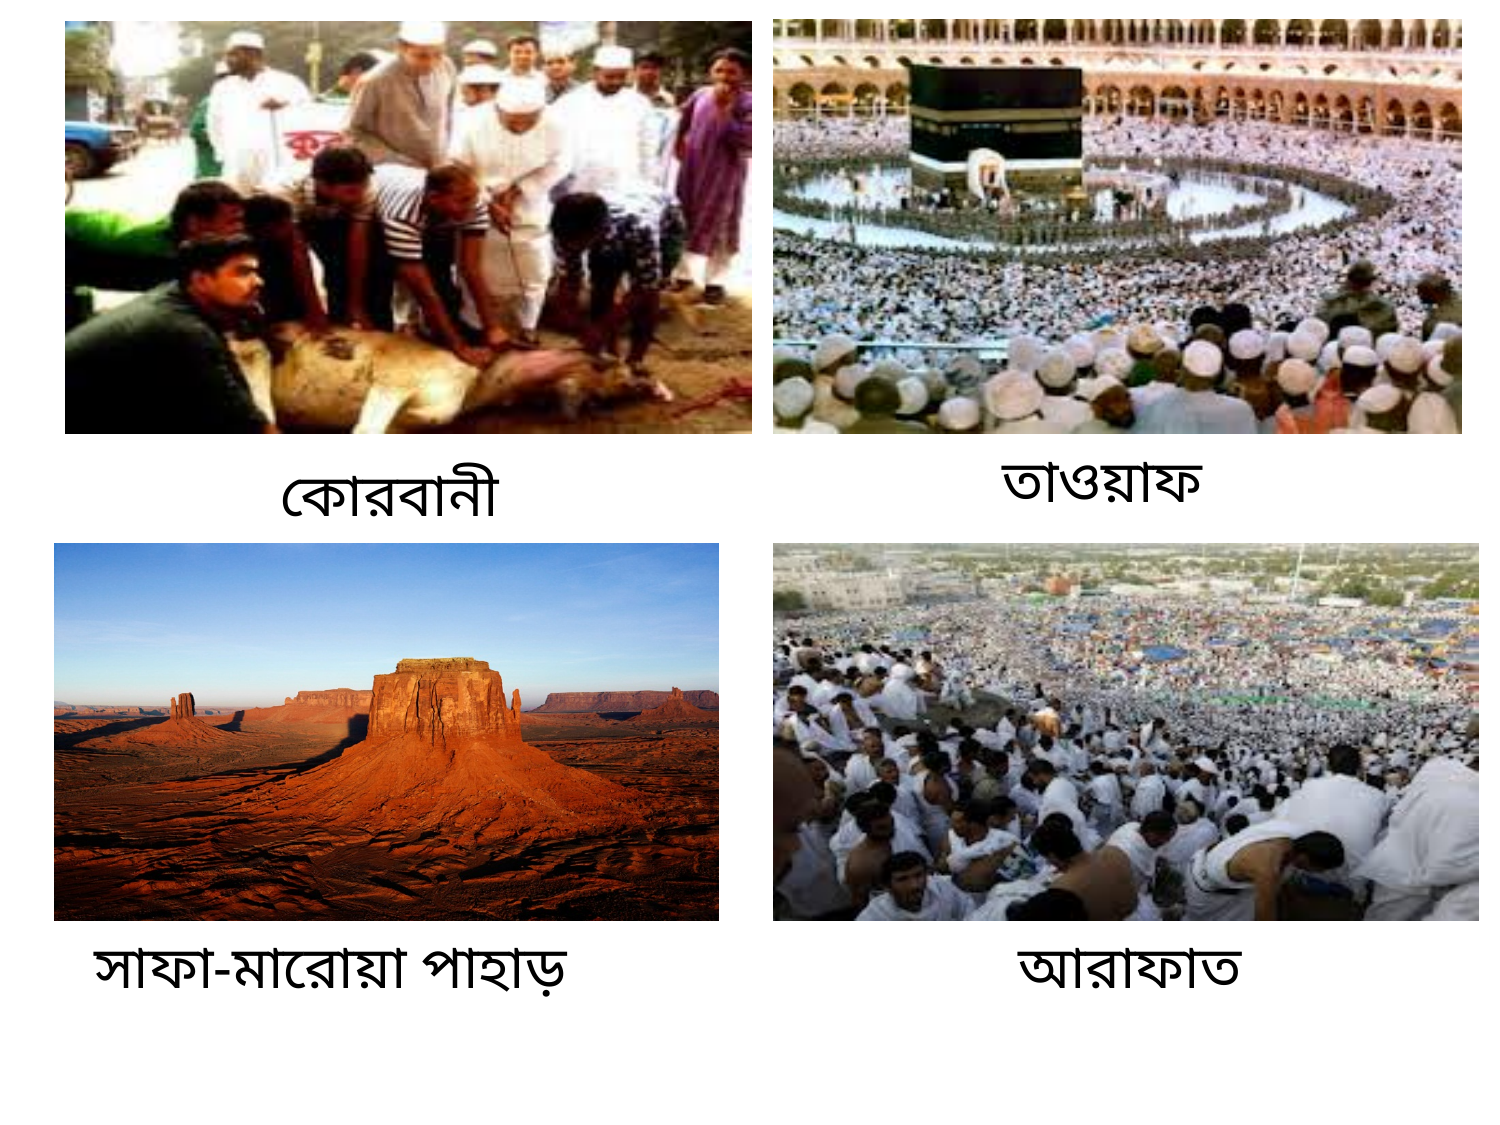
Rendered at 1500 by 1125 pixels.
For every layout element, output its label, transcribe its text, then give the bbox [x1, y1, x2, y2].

text_box আরাফাত [847, 929, 1428, 1009]
picture [54, 542, 720, 922]
picture [773, 542, 1479, 922]
picture [65, 20, 753, 434]
picture [773, 18, 1462, 434]
text_box তাওয়াফ [787, 442, 1434, 522]
text_box কোরবানী [115, 450, 679, 536]
text_box সাফা-মারোয়া পাহাড় [79, 929, 680, 1009]
